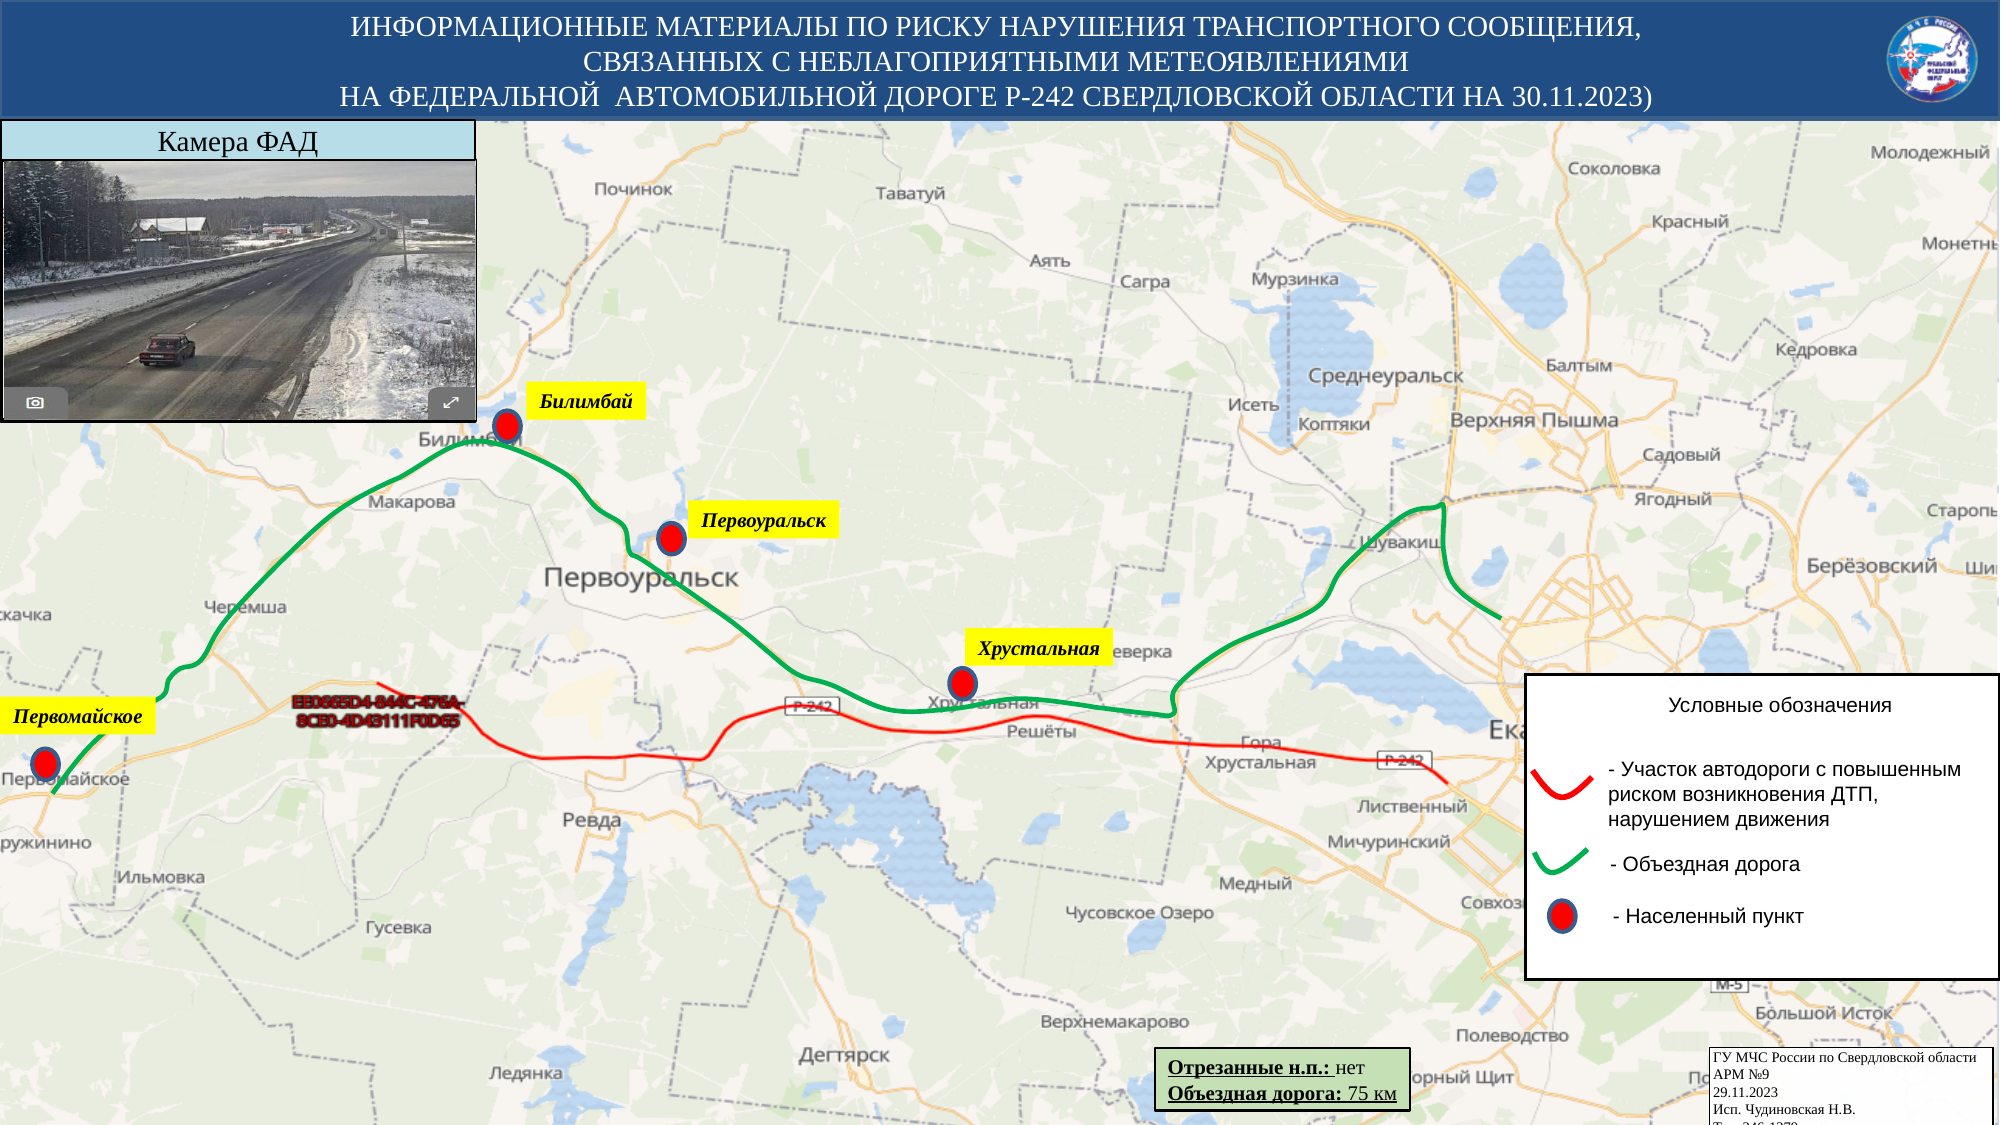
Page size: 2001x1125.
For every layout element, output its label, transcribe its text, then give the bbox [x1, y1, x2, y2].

text_box ИНФОРМАЦИОННЫЕ МАТЕРИАЛЫ ПО РИСКУ НАРУШЕНИЯ ТРАНСПОРТНОГО СООБЩЕНИЯ, СВЯЗАННЫХ С НЕБЛАГОПРИЯТНЫМИ МЕТЕОЯВЛЕНИЯМИ НА ФЕДЕРАЛЬНОЙ АВТОМОБИЛЬНОЙ ДОРОГЕ Р-242 СВЕРДЛОВСКОЙ ОБЛАСТИ НА 30.11.2023) [0, 0, 2000, 121]
picture [1885, 15, 1978, 104]
picture [0, 119, 1999, 1125]
